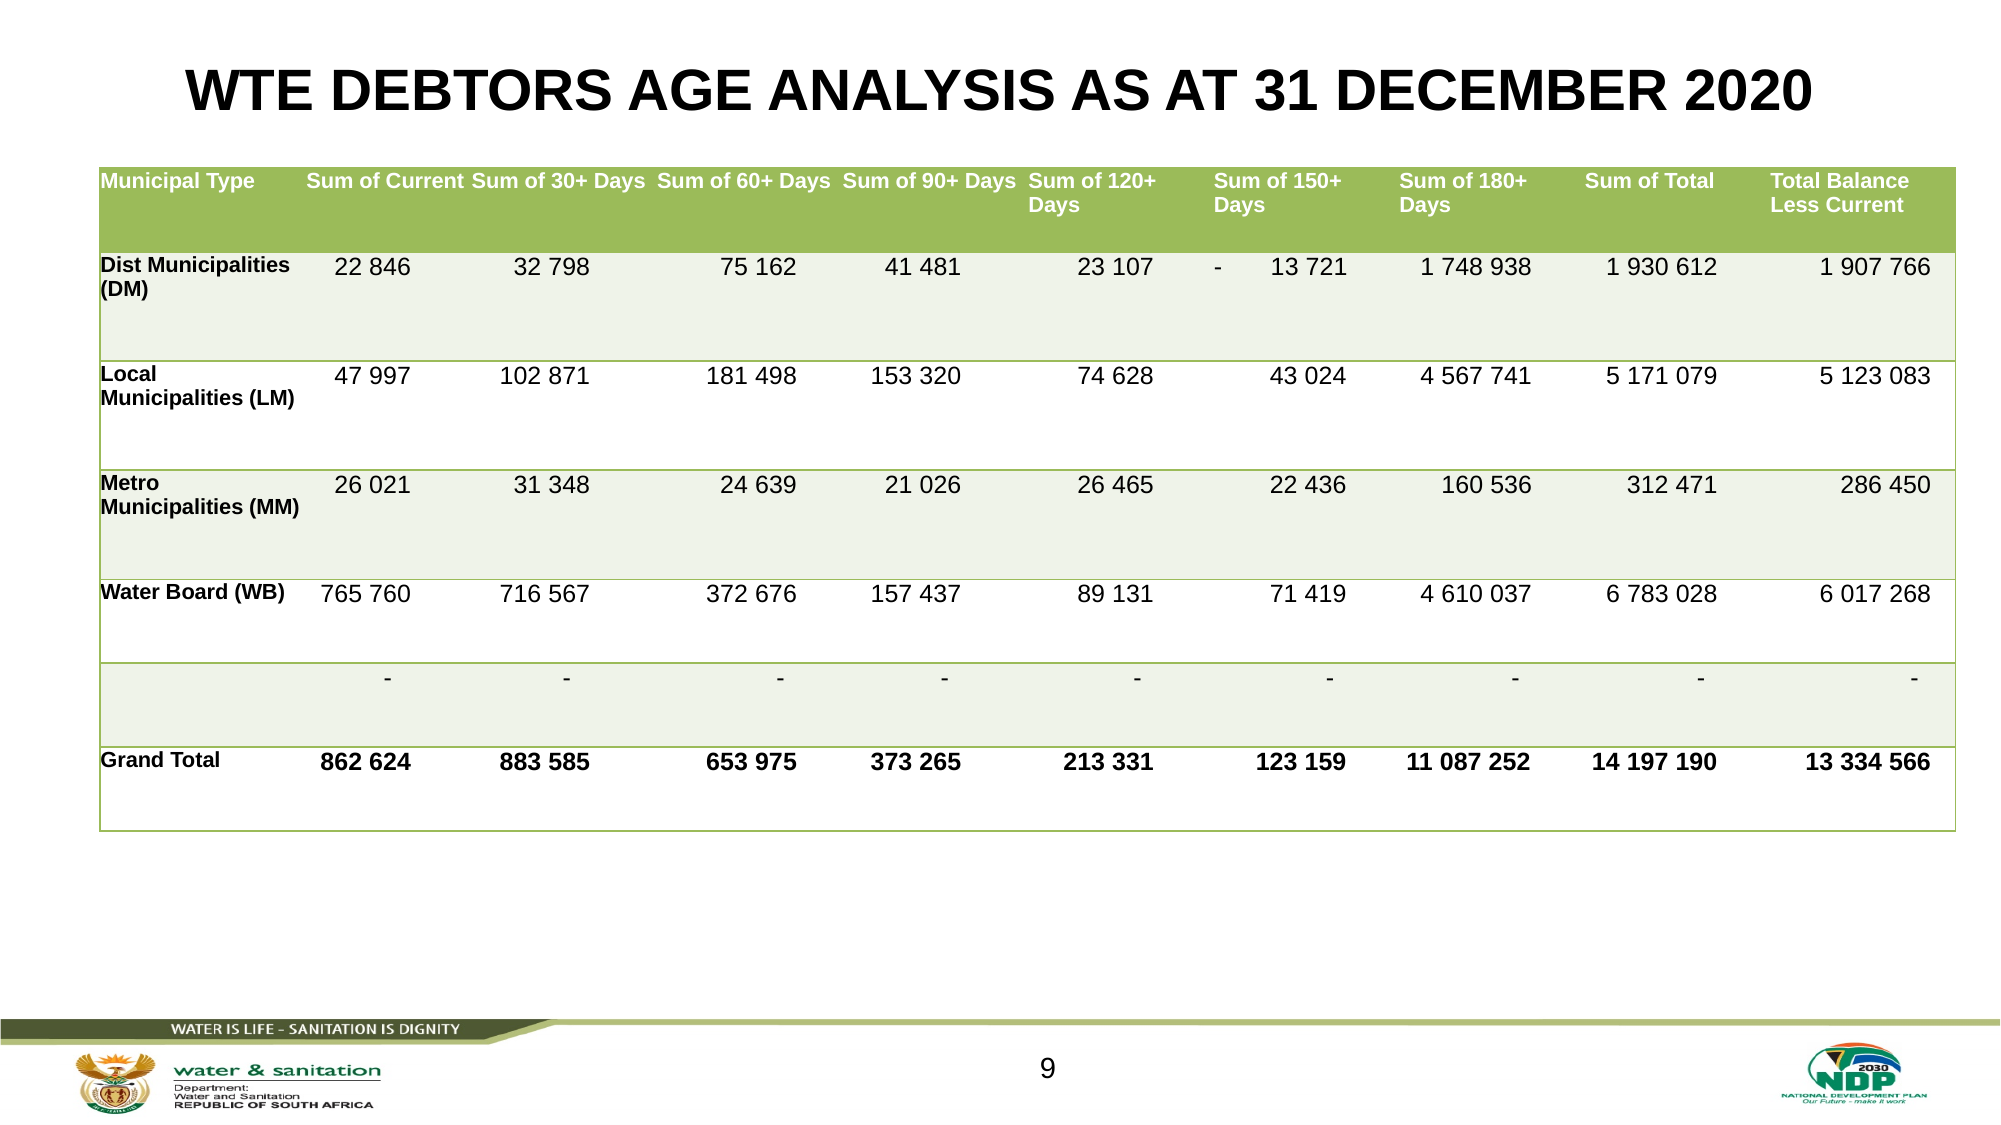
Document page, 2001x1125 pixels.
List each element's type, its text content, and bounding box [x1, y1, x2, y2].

table_cell 23 107 [1028, 253, 1213, 360]
table_header Total Balance Less Current [1770, 169, 1955, 251]
table_cell 373 265 [842, 748, 1028, 830]
table_cell 32 798 [471, 253, 657, 360]
table_cell 286 450 [1770, 471, 1955, 579]
table_cell - [842, 664, 1028, 746]
table_cell 1 930 612 [1584, 253, 1770, 360]
table_cell 43 024 [1213, 362, 1399, 469]
table_cell 102 871 [471, 362, 657, 469]
table_cell 123 159 [1213, 748, 1399, 830]
table_cell 213 331 [1028, 748, 1213, 830]
table_cell 862 624 [306, 748, 471, 830]
table_cell 160 536 [1399, 471, 1584, 579]
table_cell 14 197 190 [1584, 748, 1770, 830]
table_cell 22 436 [1213, 471, 1399, 579]
table_header Sum of Current [306, 169, 471, 251]
table_cell 24 639 [657, 471, 842, 579]
table_cell 1 748 938 [1399, 253, 1584, 360]
table_cell 765 760 [306, 580, 471, 662]
table_header Sum of 120+ Days [1028, 169, 1213, 251]
table_cell 41 481 [842, 253, 1028, 360]
table_cell 26 465 [1028, 471, 1213, 579]
table_cell - [1028, 664, 1213, 746]
table_cell 153 320 [842, 362, 1028, 469]
table_cell Metro Municipalities (MM) [101, 471, 306, 579]
table_header Municipal Type [101, 169, 306, 251]
table_cell 75 162 [657, 253, 842, 360]
table_header Sum of 150+ Days [1213, 169, 1399, 251]
table_cell Local Municipalities (LM) [101, 362, 306, 469]
table_cell - [471, 664, 657, 746]
table_cell 883 585 [471, 748, 657, 830]
picture [0, 1012, 2001, 1125]
table_cell 6 783 028 [1584, 580, 1770, 662]
table_header Sum of 180+ Days [1399, 169, 1584, 251]
table_cell 181 498 [657, 362, 842, 469]
table_cell 1 907 766 [1770, 253, 1955, 360]
table_cell 5 123 083 [1770, 362, 1955, 469]
table_cell 47 997 [306, 362, 471, 469]
table_cell 74 628 [1028, 362, 1213, 469]
table_cell Grand Total [101, 748, 306, 830]
table_cell [101, 664, 306, 746]
table_cell Dist Municipalities (DM) [101, 253, 306, 360]
table_cell 312 471 [1584, 471, 1770, 579]
table_cell - 13 721 [1213, 253, 1399, 360]
table_header Sum of Total [1584, 169, 1770, 251]
table_cell 11 087 252 [1399, 748, 1584, 830]
table_cell 157 437 [842, 580, 1028, 662]
table_cell 4 567 741 [1399, 362, 1584, 469]
table_cell - [1399, 664, 1584, 746]
table_cell 716 567 [471, 580, 657, 662]
table_cell 21 026 [842, 471, 1028, 579]
table_cell - [1770, 664, 1955, 746]
slide_number 9 [814, 1041, 1282, 1102]
table_cell - [306, 664, 471, 746]
table_cell - [1584, 664, 1770, 746]
table_cell - [657, 664, 842, 746]
table_cell 4 610 037 [1399, 580, 1584, 662]
table_header Sum of 60+ Days [657, 169, 842, 251]
table_cell 22 846 [306, 253, 471, 360]
table_cell 26 021 [306, 471, 471, 579]
table_cell 653 975 [657, 748, 842, 830]
table_cell - [1213, 664, 1399, 746]
table_cell 31 348 [471, 471, 657, 579]
table_cell 6 017 268 [1770, 580, 1955, 662]
table_cell 5 171 079 [1584, 362, 1770, 469]
table_cell 372 676 [657, 580, 842, 662]
table_cell Water Board (WB) [101, 580, 306, 662]
table_header Sum of 30+ Days [471, 169, 657, 251]
table_header Sum of 90+ Days [842, 169, 1028, 251]
table_cell 89 131 [1028, 580, 1213, 662]
table_cell 71 419 [1213, 580, 1399, 662]
table_cell 13 334 566 [1770, 748, 1955, 830]
title WTE DEBTORS AGE ANALYSIS AS AT 31 DECEMBER 2020 [99, 45, 1900, 167]
